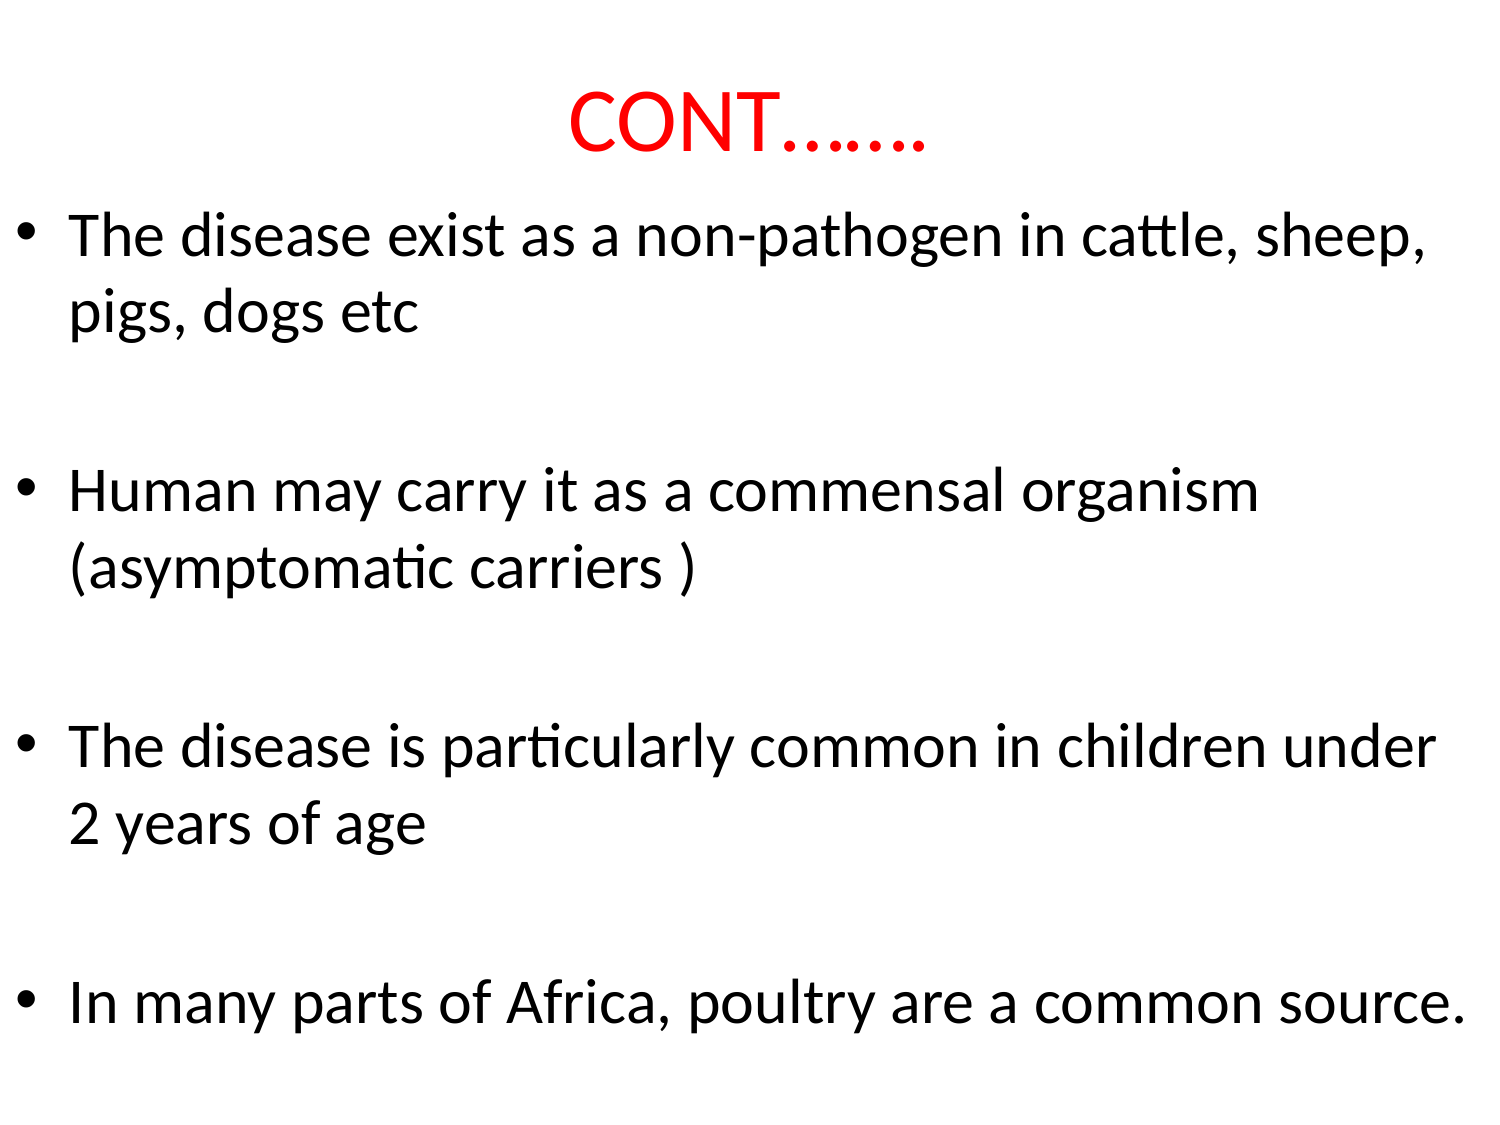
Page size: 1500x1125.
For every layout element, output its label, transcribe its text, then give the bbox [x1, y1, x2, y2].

list The disease exist as a non-pathogen in cattle, sheep, pigs, dogs etc Human may carry it as a commensal organism (asymptomatic carriers ) The disease is particularly common in children under 2 years of age In many parts of Africa, poultry are a common source. [0, 184, 1500, 1125]
title CONT……. [0, 45, 1500, 184]
